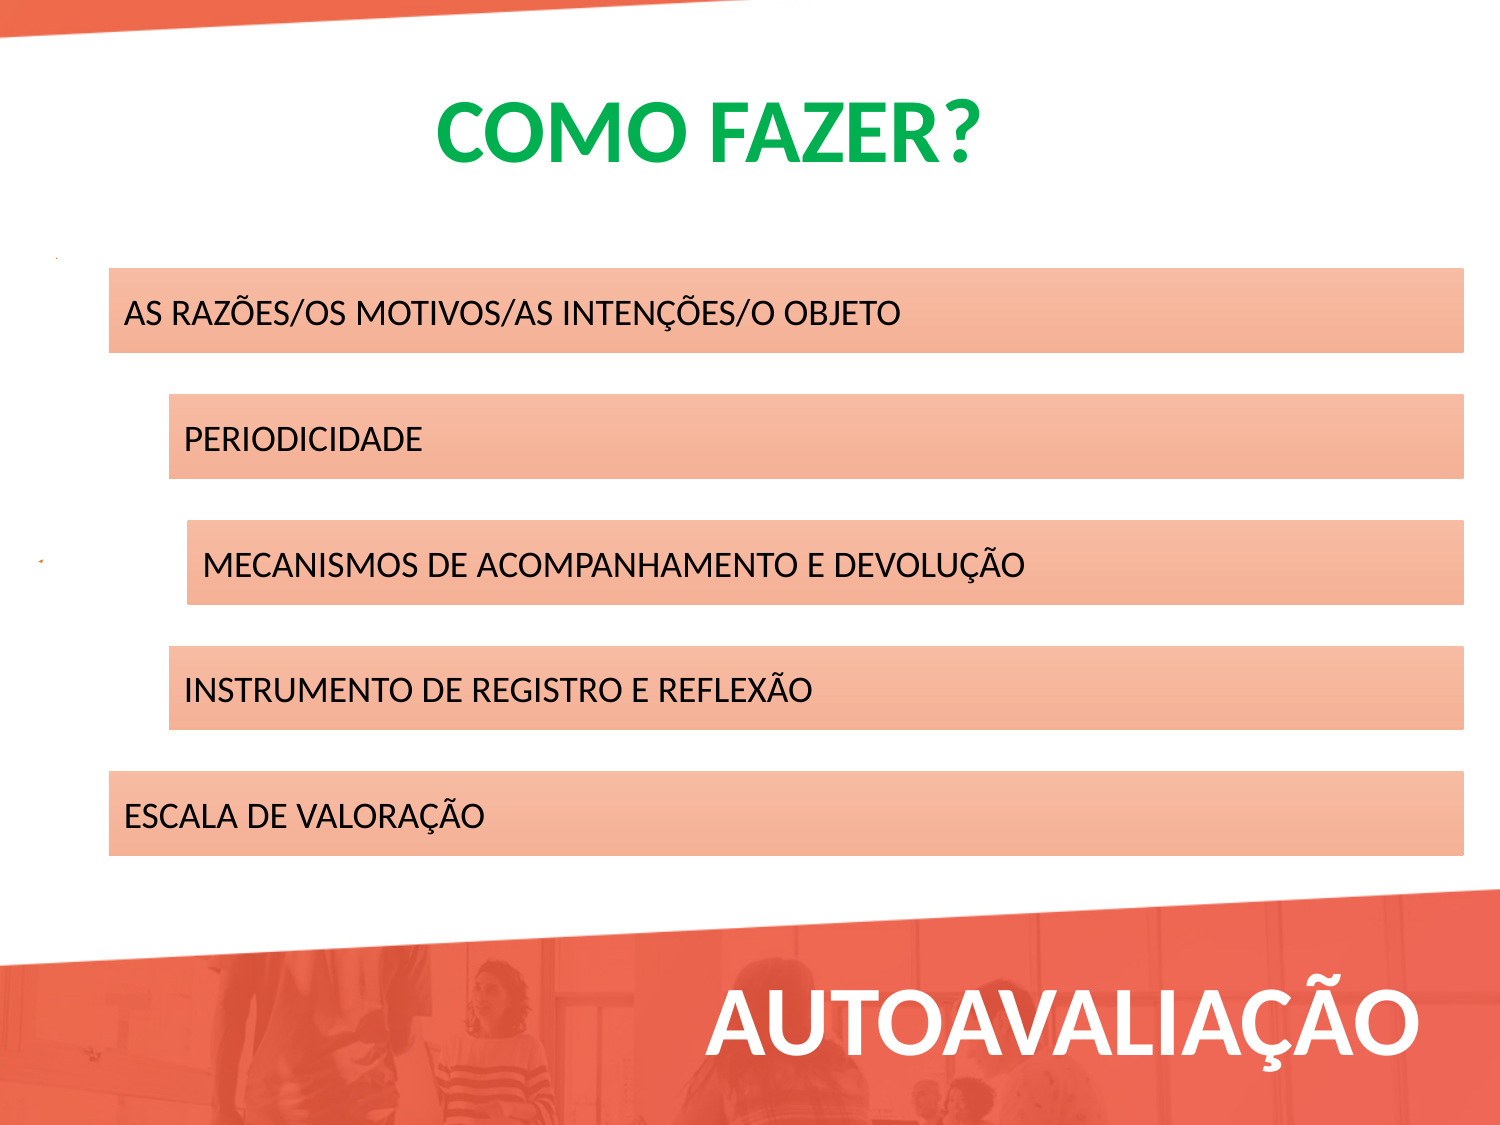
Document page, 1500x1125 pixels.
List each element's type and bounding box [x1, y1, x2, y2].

text_box [36, 190, 1464, 861]
picture [0, 0, 1500, 1125]
